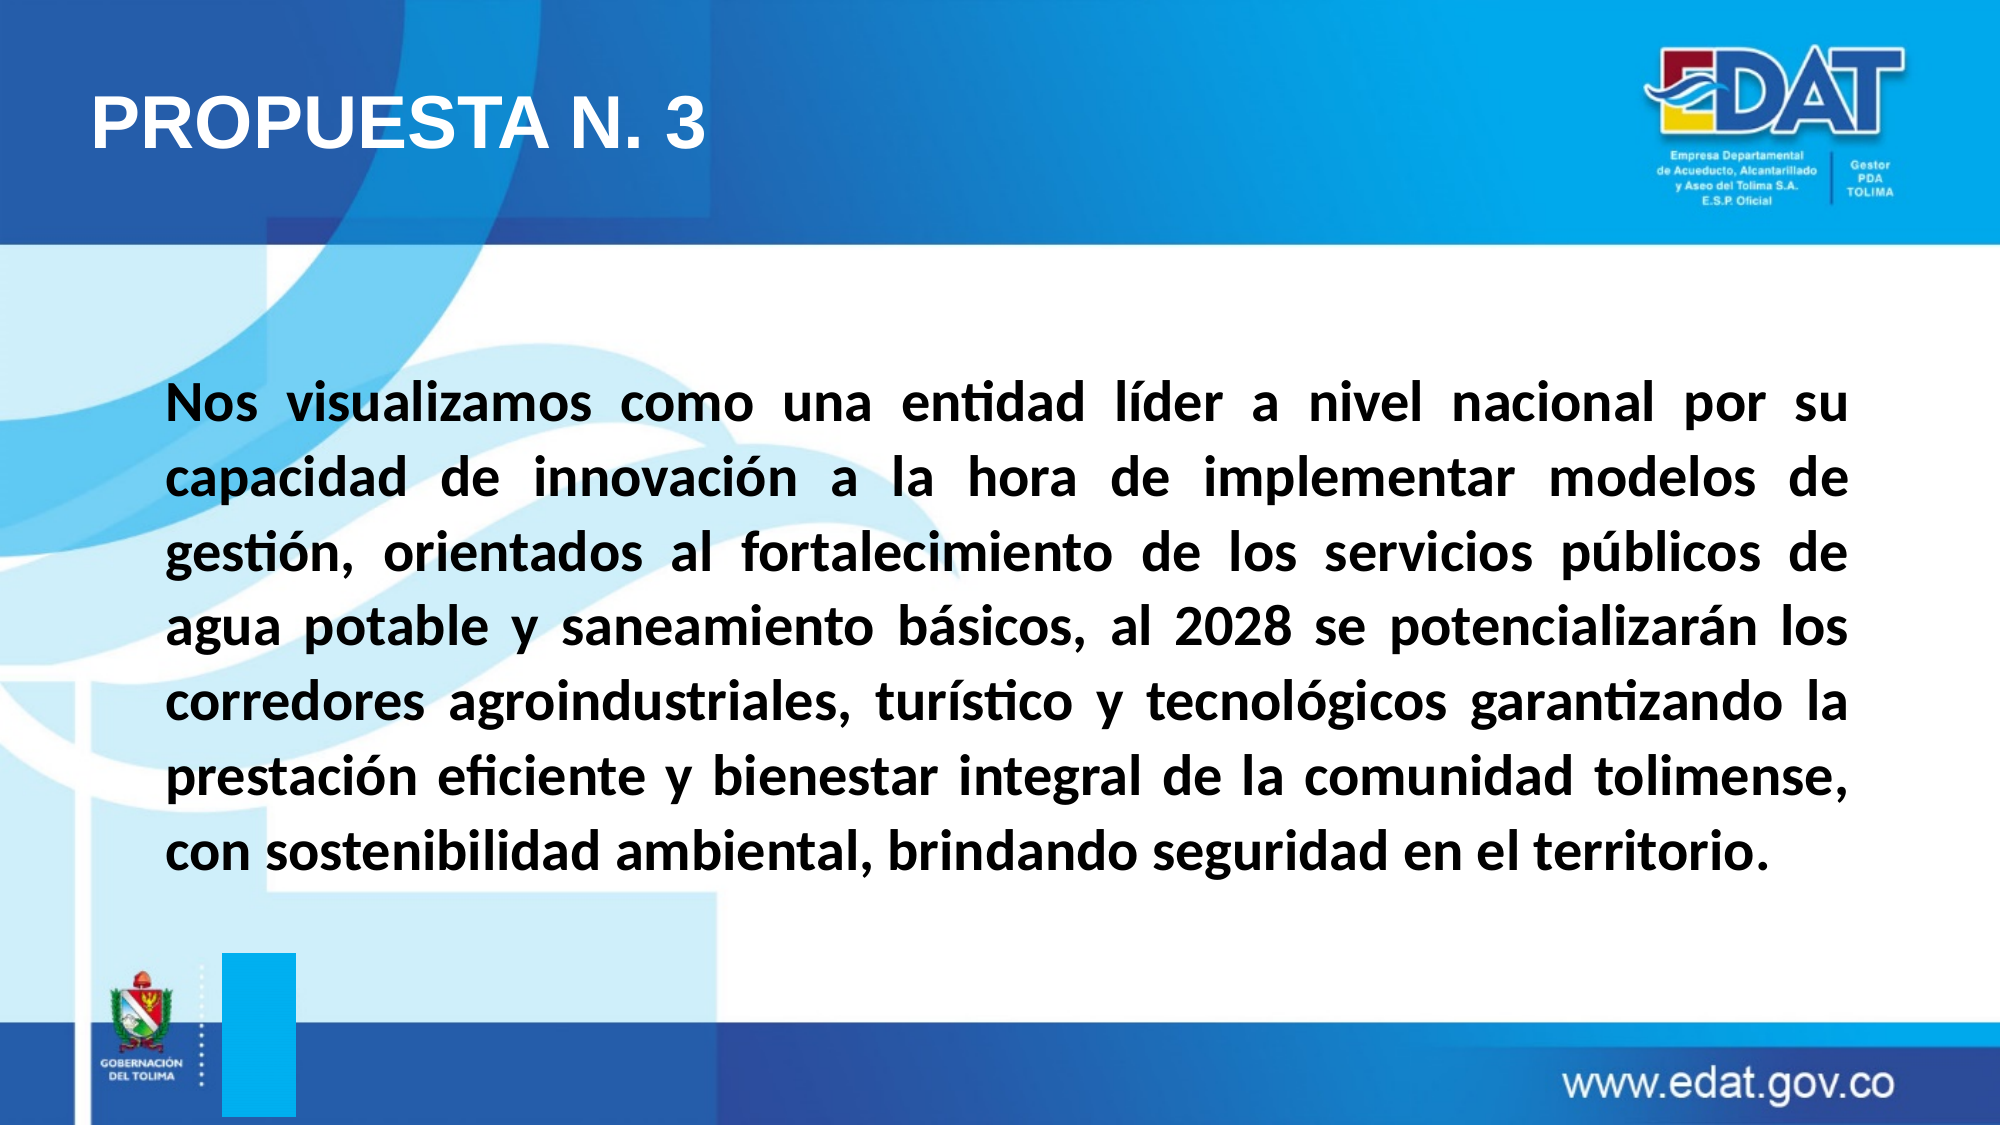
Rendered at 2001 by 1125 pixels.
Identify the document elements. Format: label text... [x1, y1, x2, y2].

picture [1858, 173, 1882, 183]
picture [1722, 150, 1803, 162]
picture [1657, 166, 1671, 175]
text_box Nos visualizamos como una entidad líder a nivel nacional por su capacidad de innovación a la hora de implementar modelos de gestión, orientados al fortalecimiento de los servicios públicos de agua potable y saneamiento básicos, al 2028 se potencializarán los corredores agroindustriales, turístico y tecnológicos garantizando la prestación eficiente y bienestar integral de la comunidad tolimense, con sostenibilidad ambiental, brindando seguridad en el territorio. [75, 350, 1865, 890]
picture [1847, 187, 1894, 197]
picture [1685, 181, 1733, 190]
picture [1676, 184, 1682, 192]
picture [1850, 160, 1890, 170]
title PROPUESTA N. 3 [75, 47, 1565, 202]
picture [1644, 44, 1906, 135]
picture [1736, 195, 1772, 206]
picture [1674, 166, 1817, 176]
picture [1776, 181, 1798, 190]
picture [0, 0, 2000, 1125]
picture [1702, 195, 1732, 206]
picture [1736, 181, 1772, 190]
picture [1671, 150, 1719, 161]
